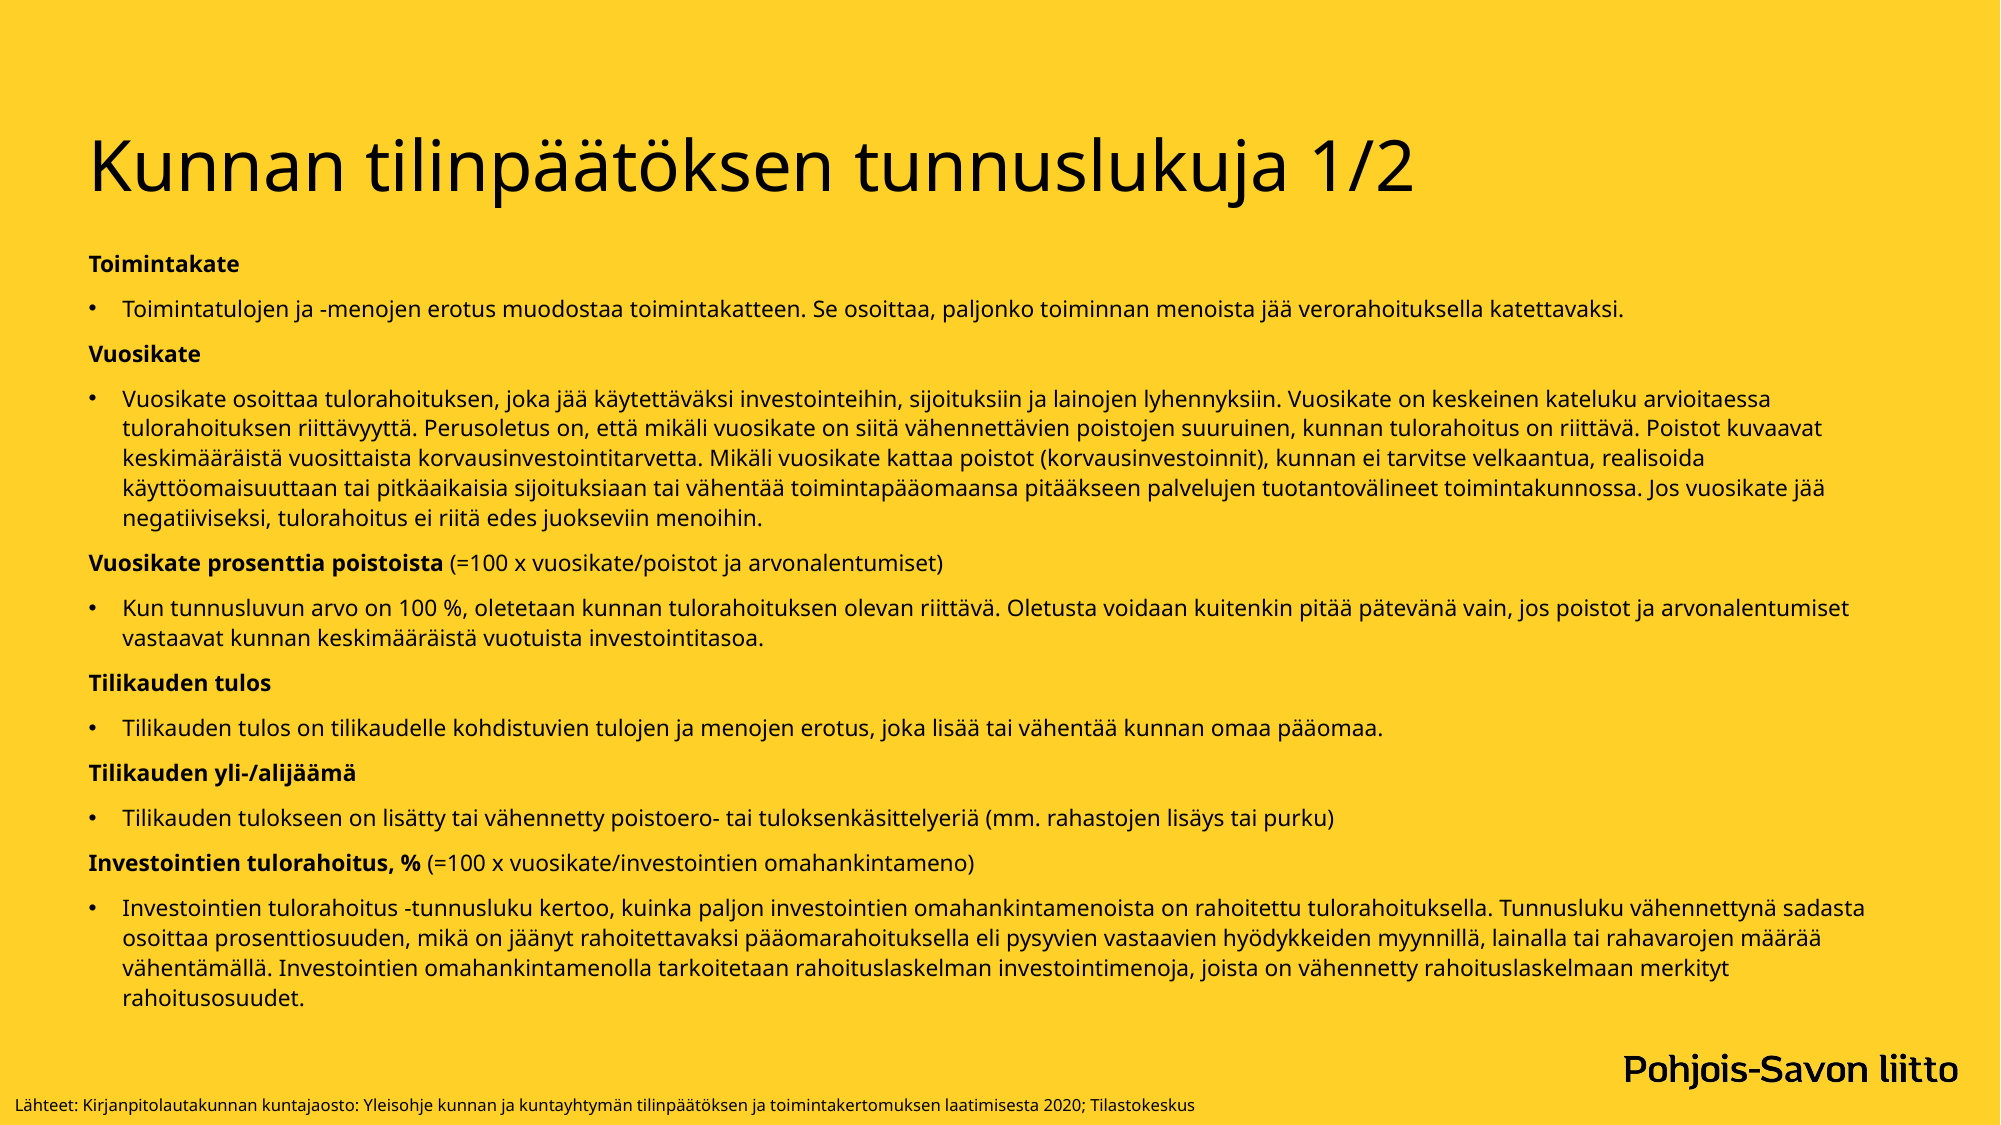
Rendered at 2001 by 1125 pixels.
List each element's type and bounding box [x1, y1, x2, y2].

text_box [0, 1086, 1635, 1122]
picture [1600, 1038, 1981, 1106]
title [73, 59, 1926, 239]
text_box [73, 239, 1926, 1026]
